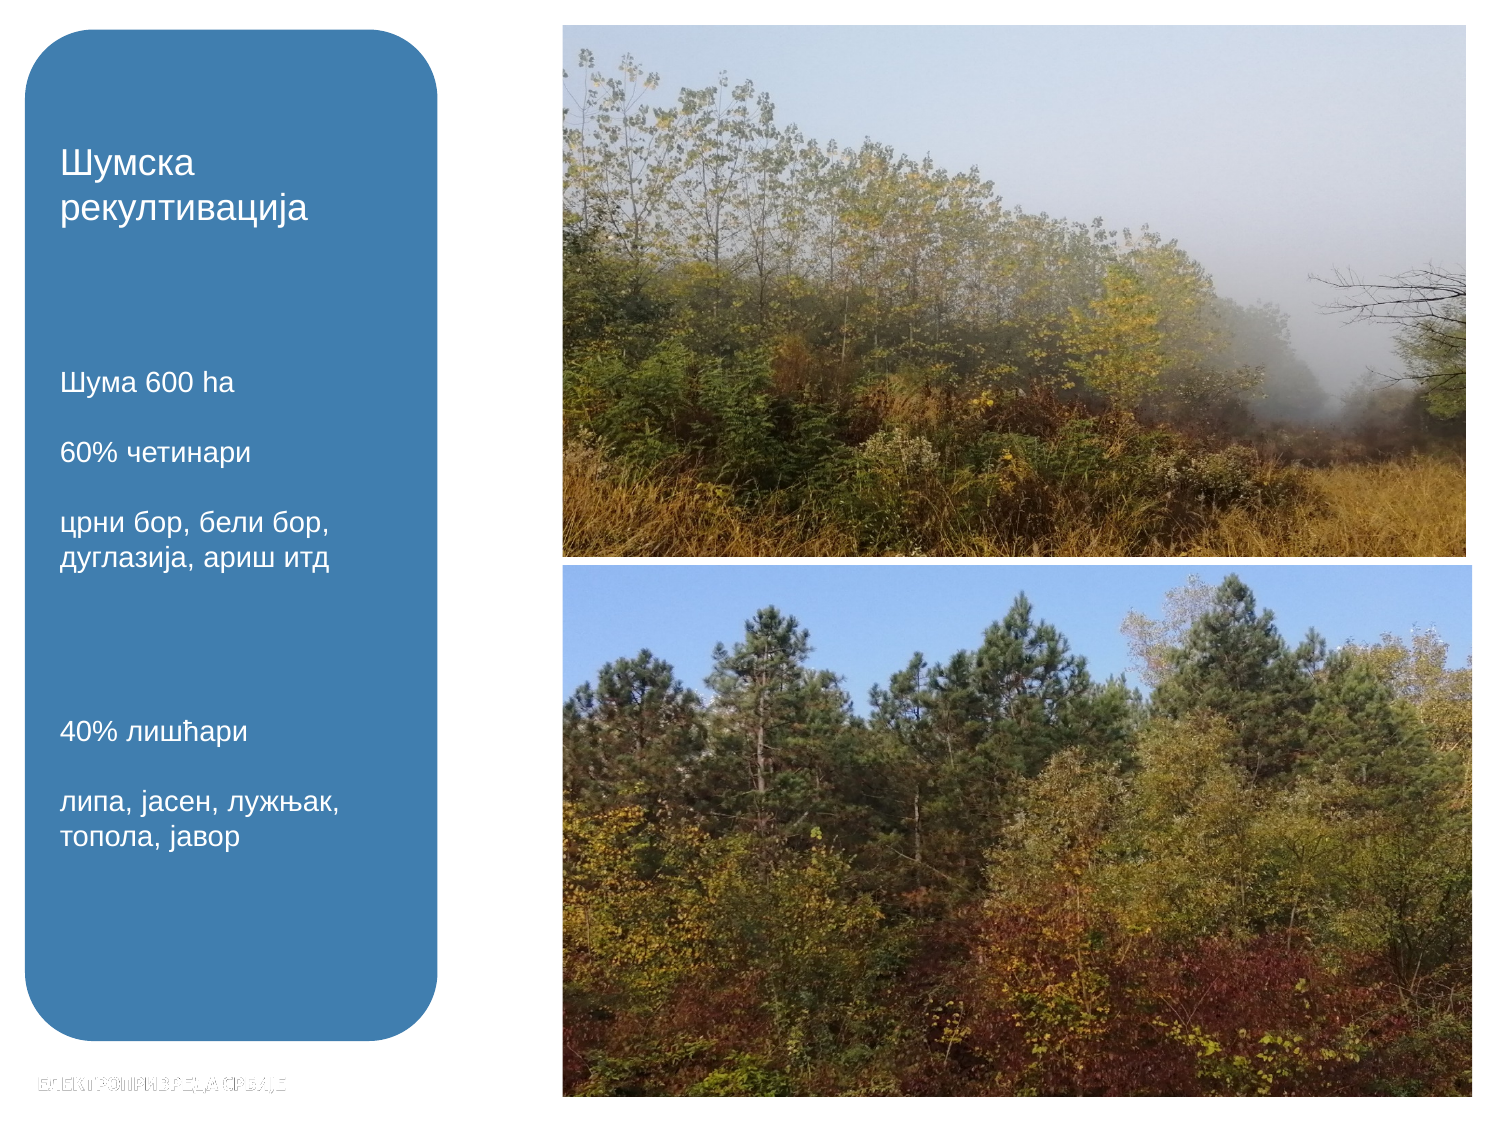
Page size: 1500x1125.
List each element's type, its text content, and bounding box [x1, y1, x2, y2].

text_box Шумска рекултивација Шума 600 ha 60% четинари црни бор, бели бор, дуглазија, ариш итд 40% лишћари липа, јасен, лужњак, топола, јавор [23, 27, 440, 1043]
picture [561, 564, 1473, 1098]
picture [36, 1073, 287, 1098]
picture [561, 24, 1500, 558]
